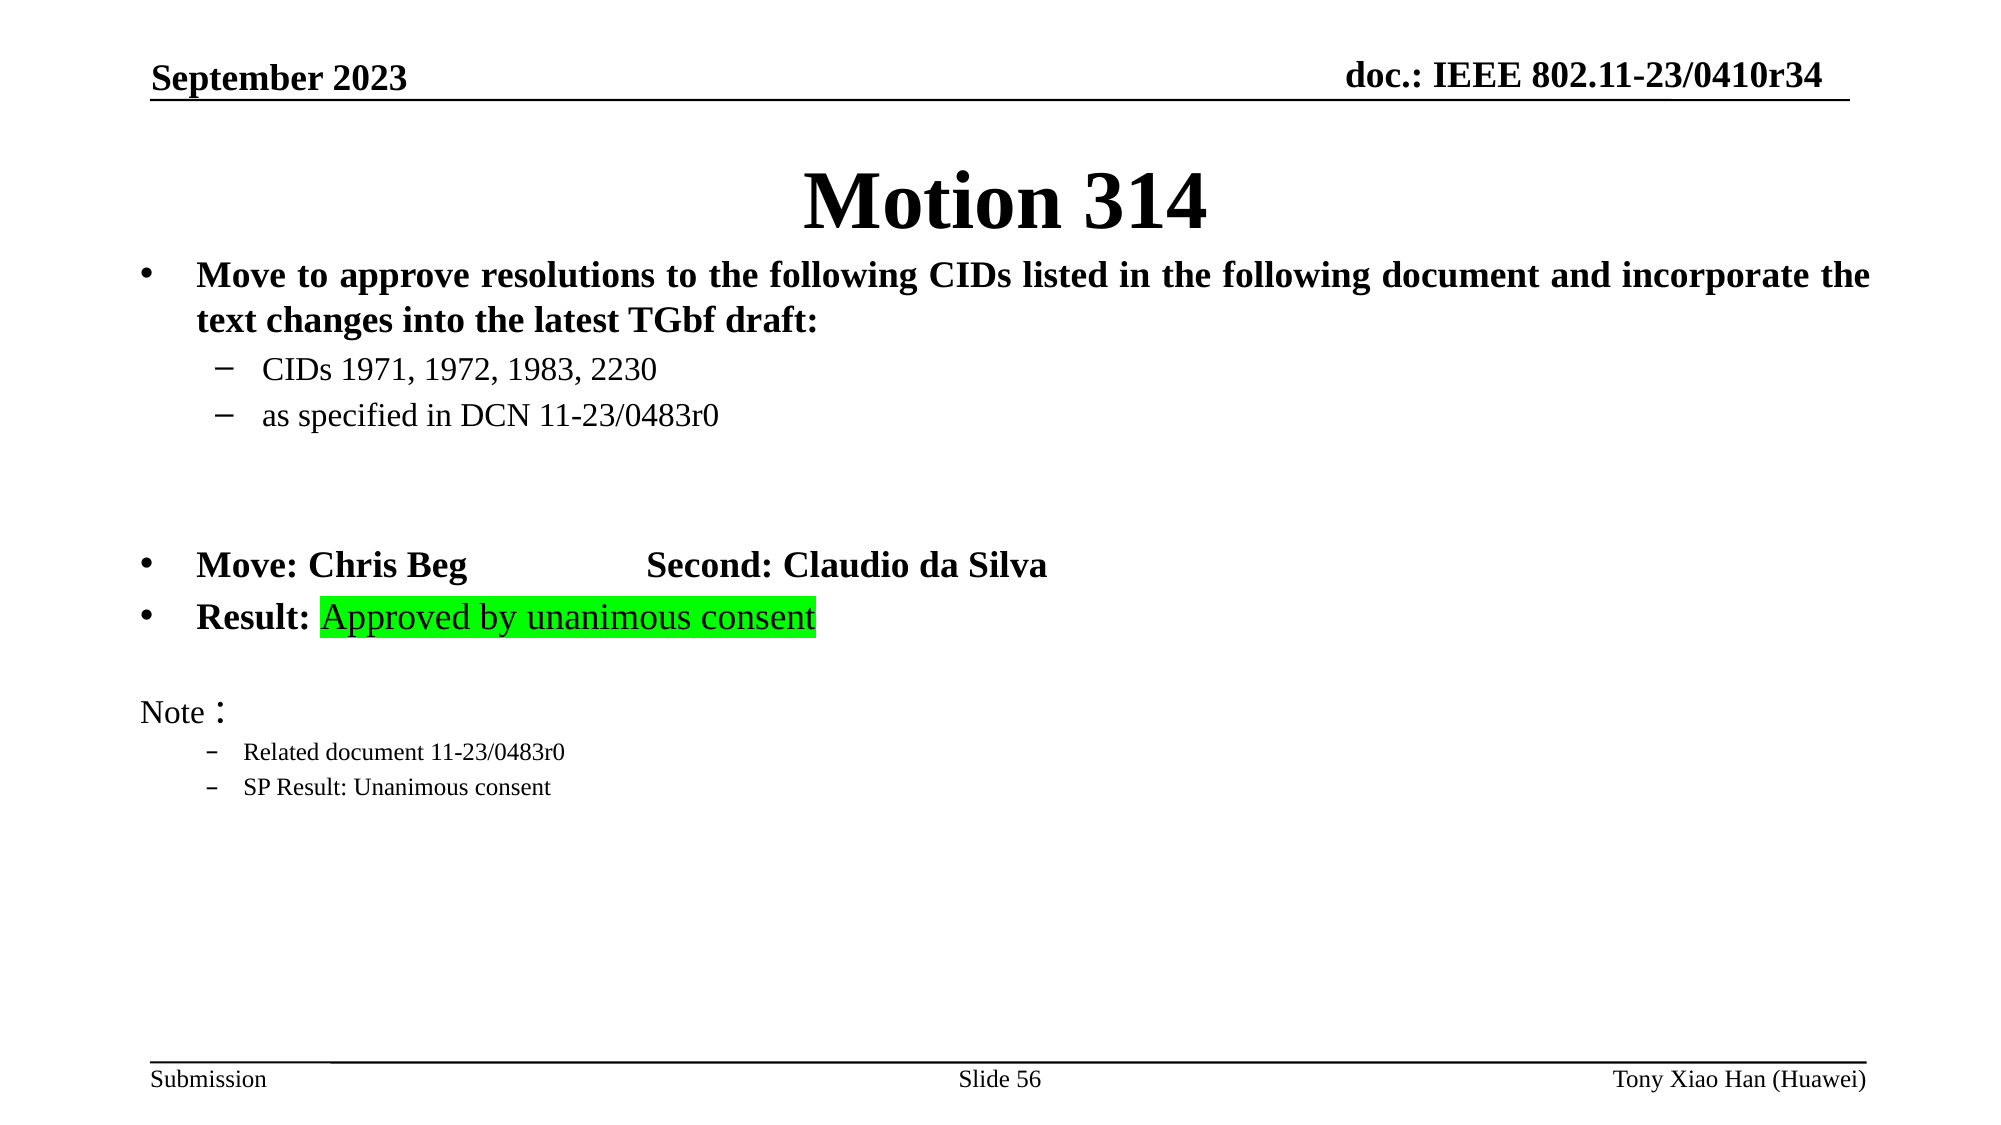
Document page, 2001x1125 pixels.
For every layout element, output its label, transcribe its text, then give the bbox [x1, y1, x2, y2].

text_box Move to approve resolutions to the following CIDs listed in the following document and incorporate the text changes into the latest TGbf draft: CIDs 1971, 1972, 1983, 2230 as specified in DCN 11-23/0483r0 Move: Chris Beg Second: Claudio da Silva Result: Approved by unanimous consent Note： Related document 11-23/0483r0 SP Result: Unanimous consent [125, 212, 1888, 900]
text_box Motion 314 [368, 137, 1644, 212]
